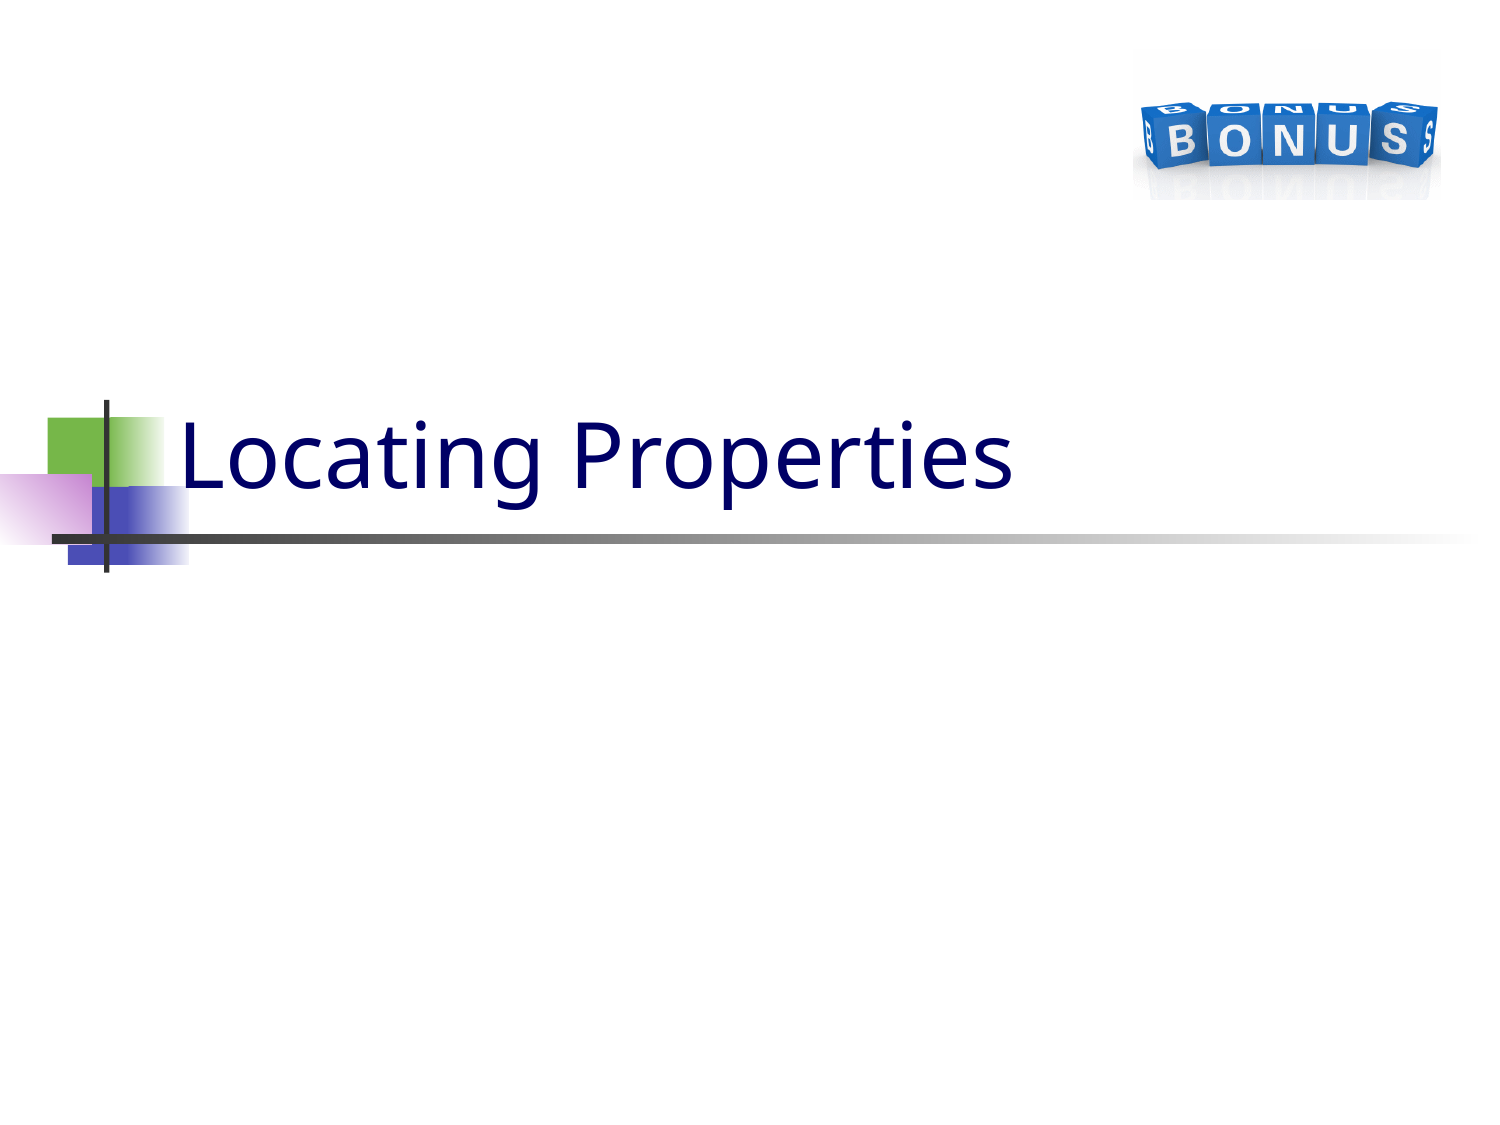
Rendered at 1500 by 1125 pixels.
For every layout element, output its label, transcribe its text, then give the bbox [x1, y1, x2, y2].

title Locating Properties [162, 274, 1438, 516]
picture [1132, 49, 1442, 201]
